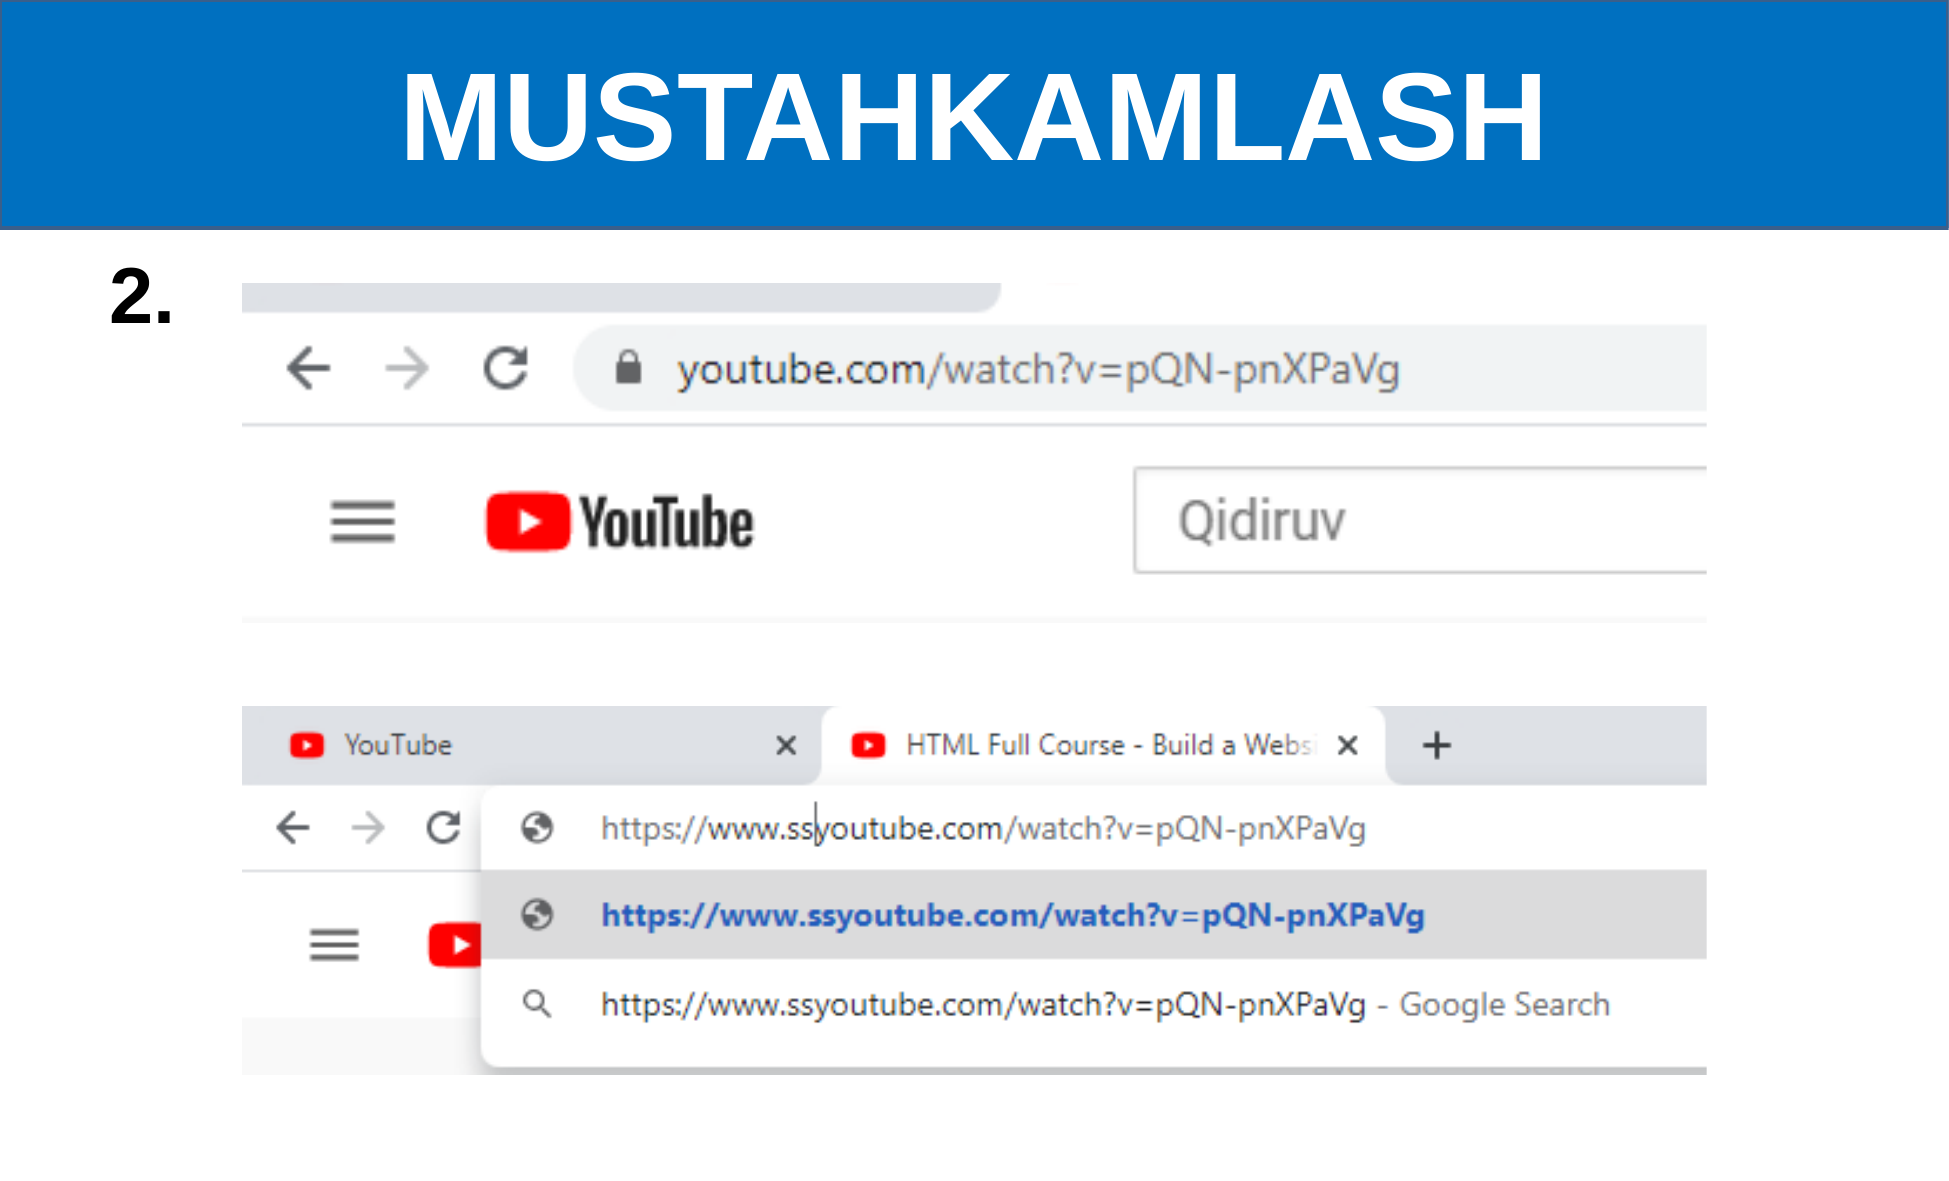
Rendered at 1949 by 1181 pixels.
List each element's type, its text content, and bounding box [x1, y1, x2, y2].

title MUSTAHKAMLASH [101, 35, 1848, 187]
picture [241, 283, 1707, 624]
picture [241, 706, 1707, 1076]
text_box [0, 0, 1949, 230]
text_box 2. [94, 141, 1069, 347]
